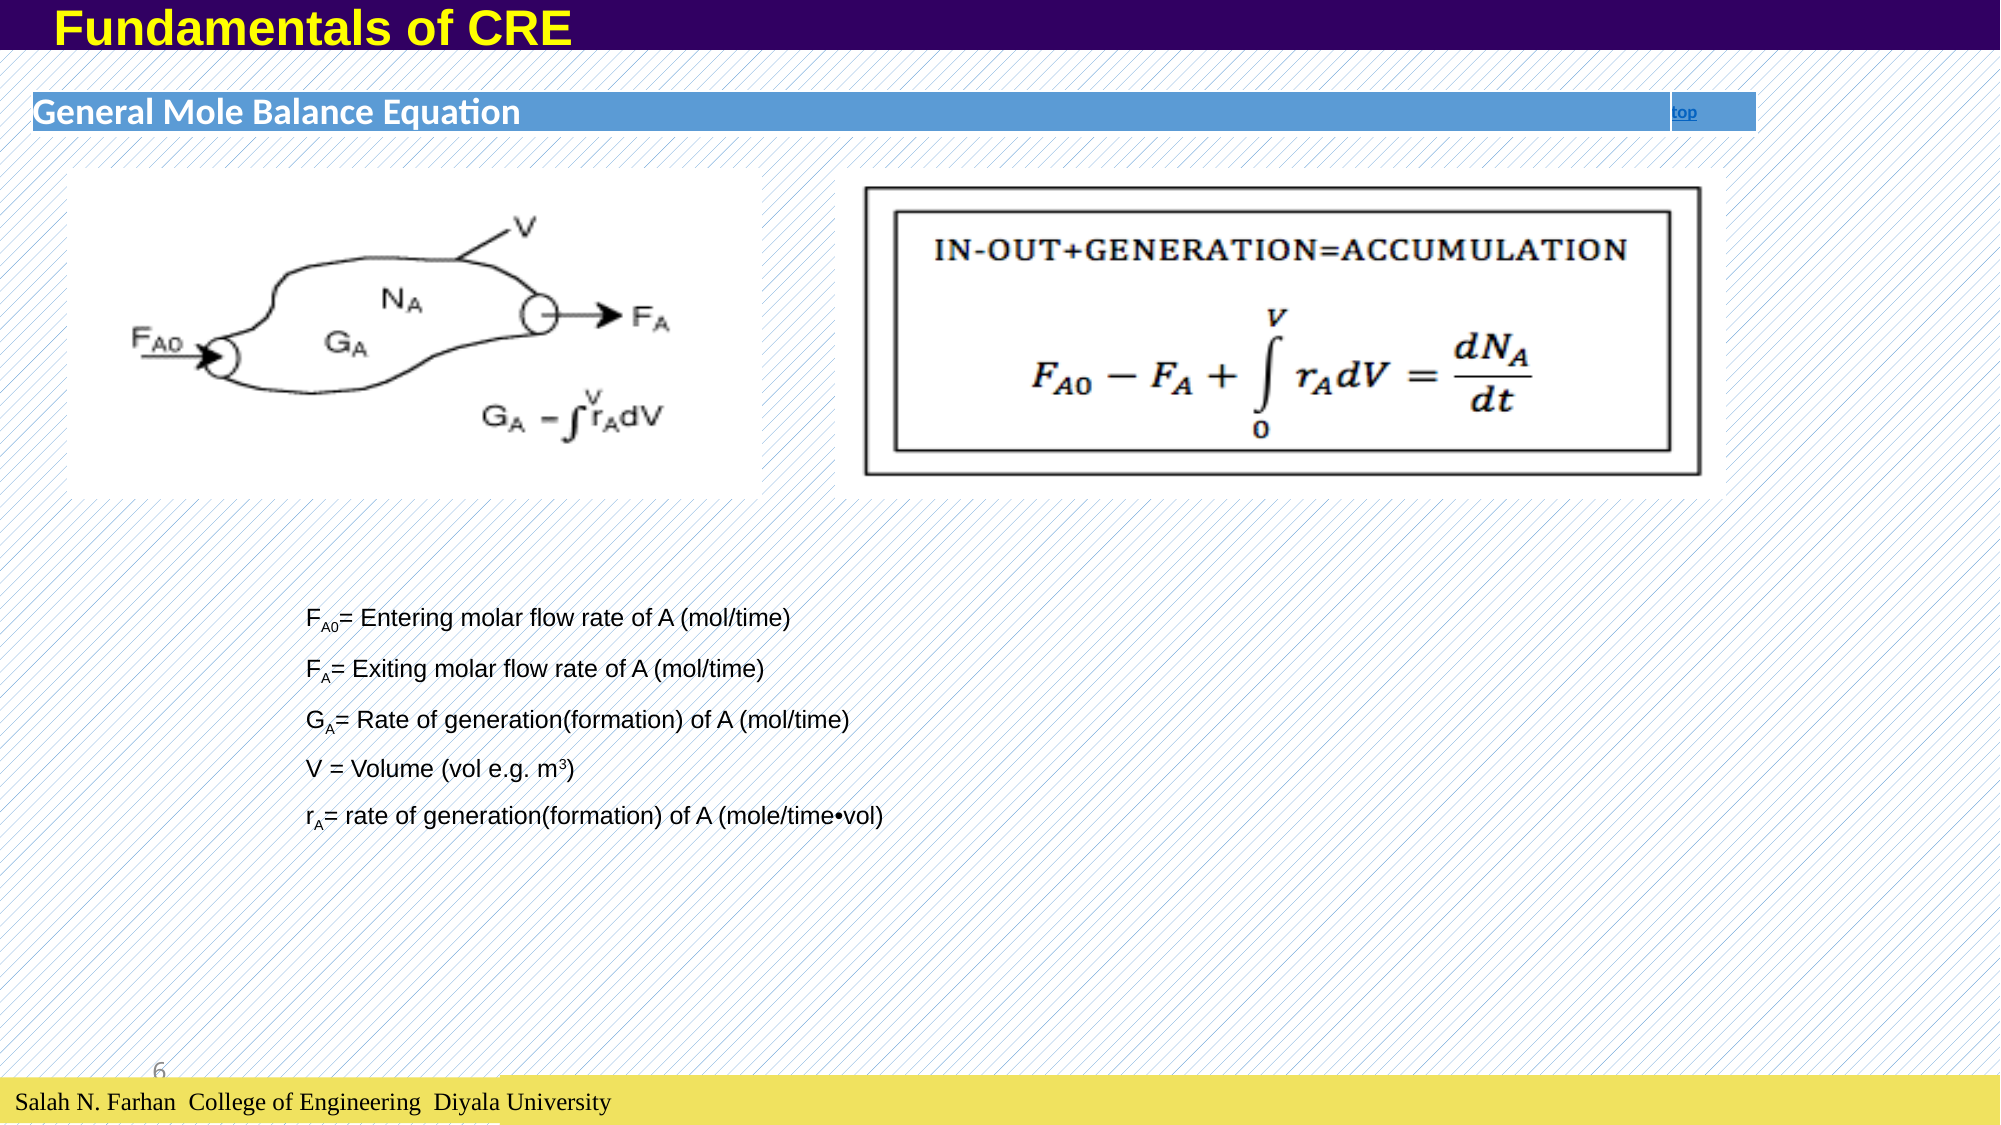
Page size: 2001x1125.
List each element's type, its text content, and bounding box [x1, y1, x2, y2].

picture [67, 168, 762, 499]
table_header top [1672, 92, 1756, 131]
text_box Fundamentals of CRE [0, 0, 2000, 50]
picture [834, 168, 1726, 499]
table_header General Mole Balance Equation [33, 92, 1670, 131]
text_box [0, 1075, 2000, 1125]
slide_number 6 [137, 1042, 588, 1075]
text_box FA0= Entering molar flow rate of A (mol/time) FA= Exiting molar flow rate of A (mol/time) GA= Rate of generation(formation) of A (mol/time) V = Volume (vol e.g. m3) rA= rate of generation(formation) of A (mole/time•vol) [291, 576, 1366, 841]
